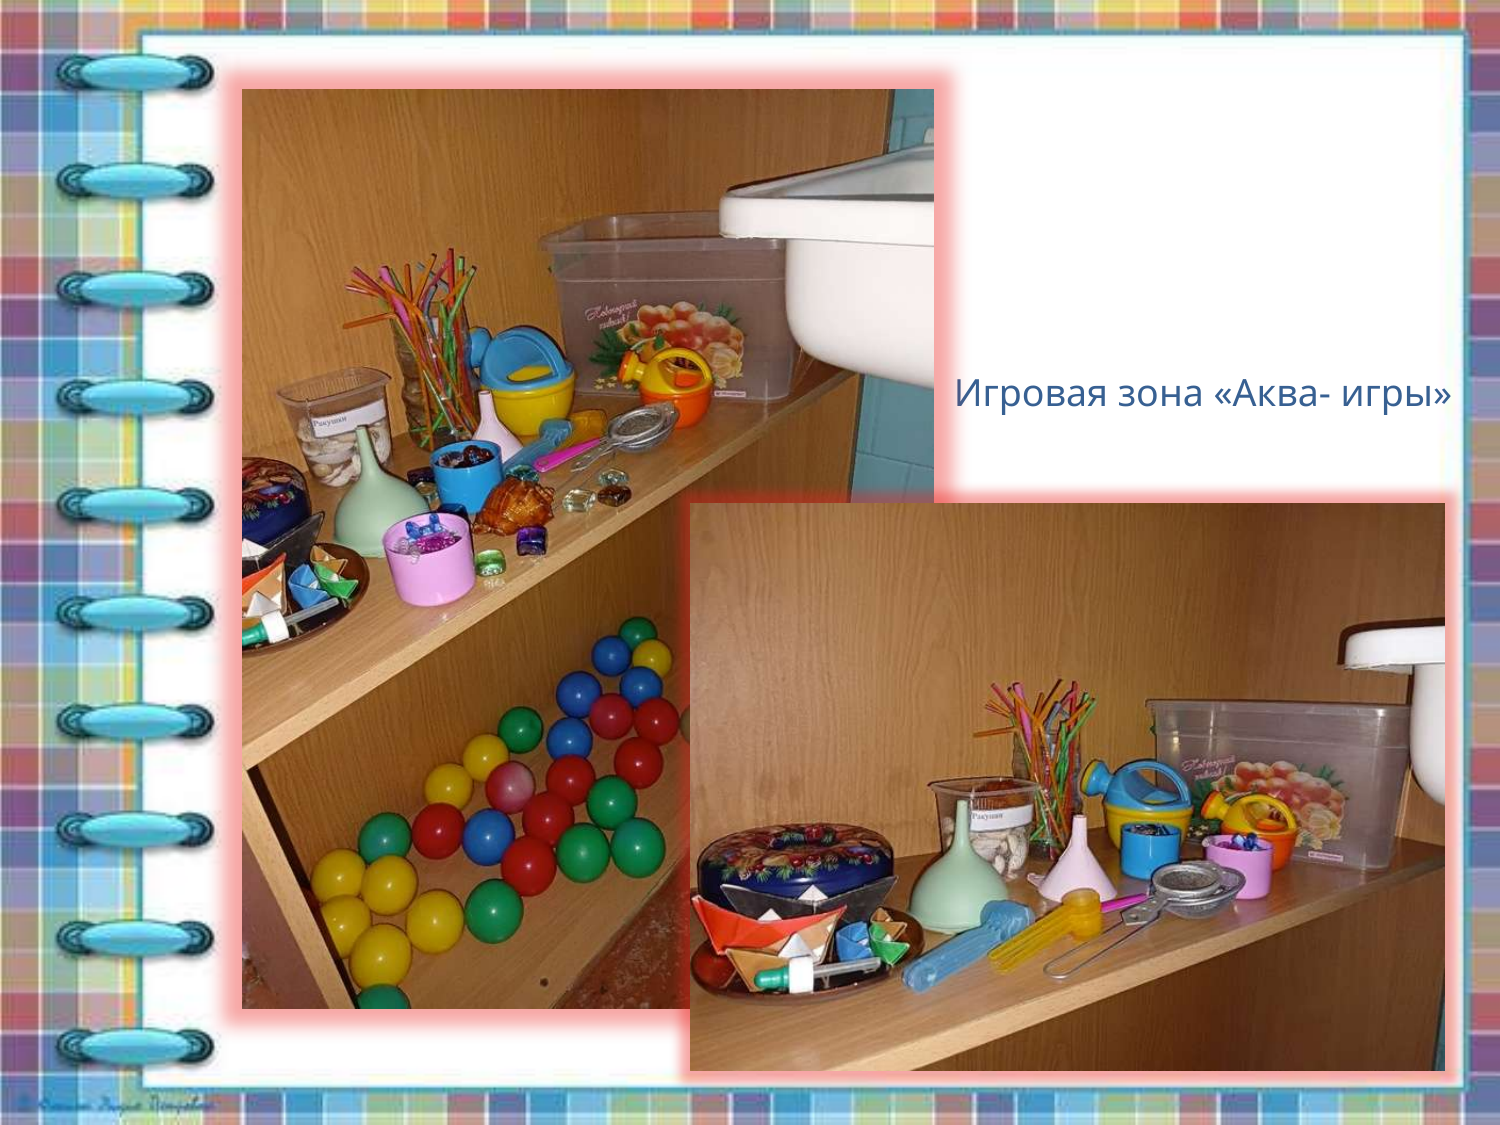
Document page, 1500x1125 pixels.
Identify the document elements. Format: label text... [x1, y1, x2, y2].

picture [0, 0, 1500, 1125]
picture [241, 89, 1445, 1071]
text_box Игровая зона «Аква- игры» [965, 361, 1500, 422]
